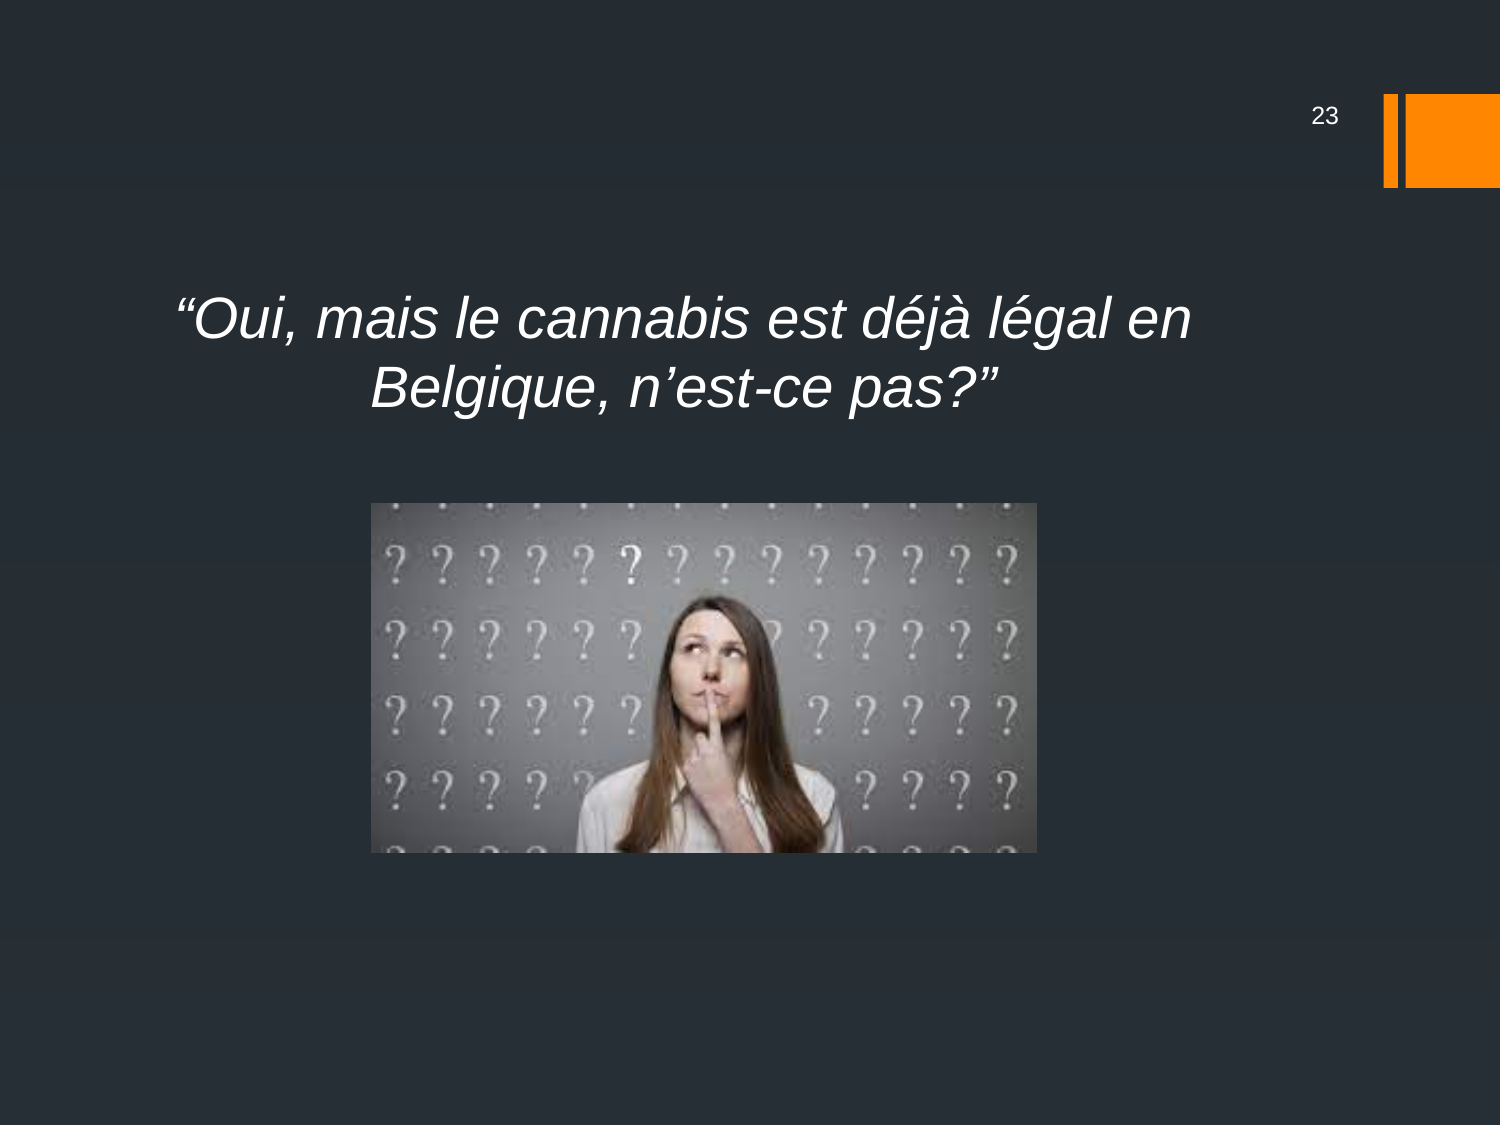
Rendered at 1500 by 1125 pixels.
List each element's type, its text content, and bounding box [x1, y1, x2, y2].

picture [371, 503, 1037, 854]
list “Oui, mais le cannabis est déjà légal en Belgique, n’est-ce pas?” [80, 272, 1281, 853]
slide_number 23 [1199, 90, 1355, 140]
